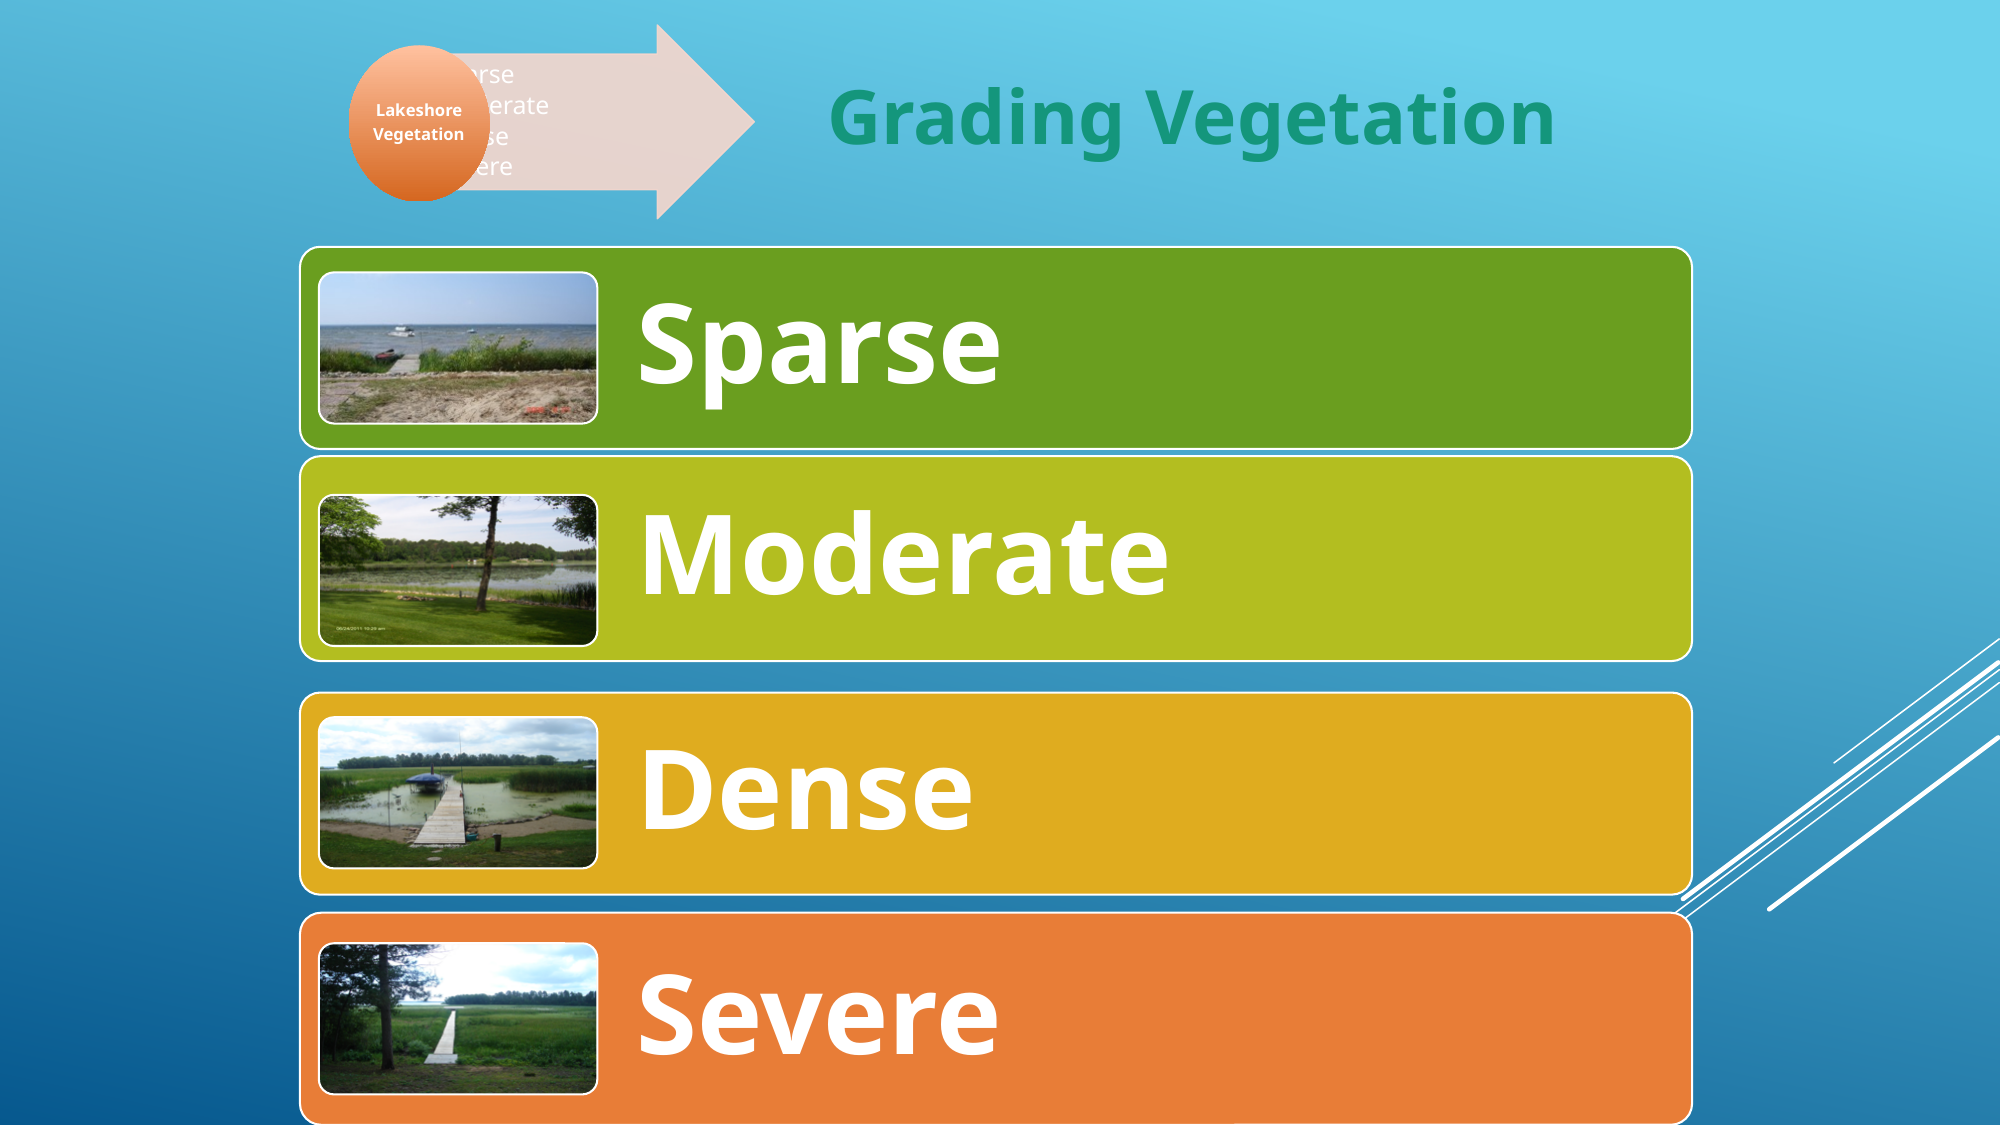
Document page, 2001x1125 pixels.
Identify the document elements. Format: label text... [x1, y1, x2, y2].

text_box Grading Vegetation [812, 62, 1638, 168]
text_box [299, 246, 1693, 1125]
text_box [287, 24, 772, 219]
